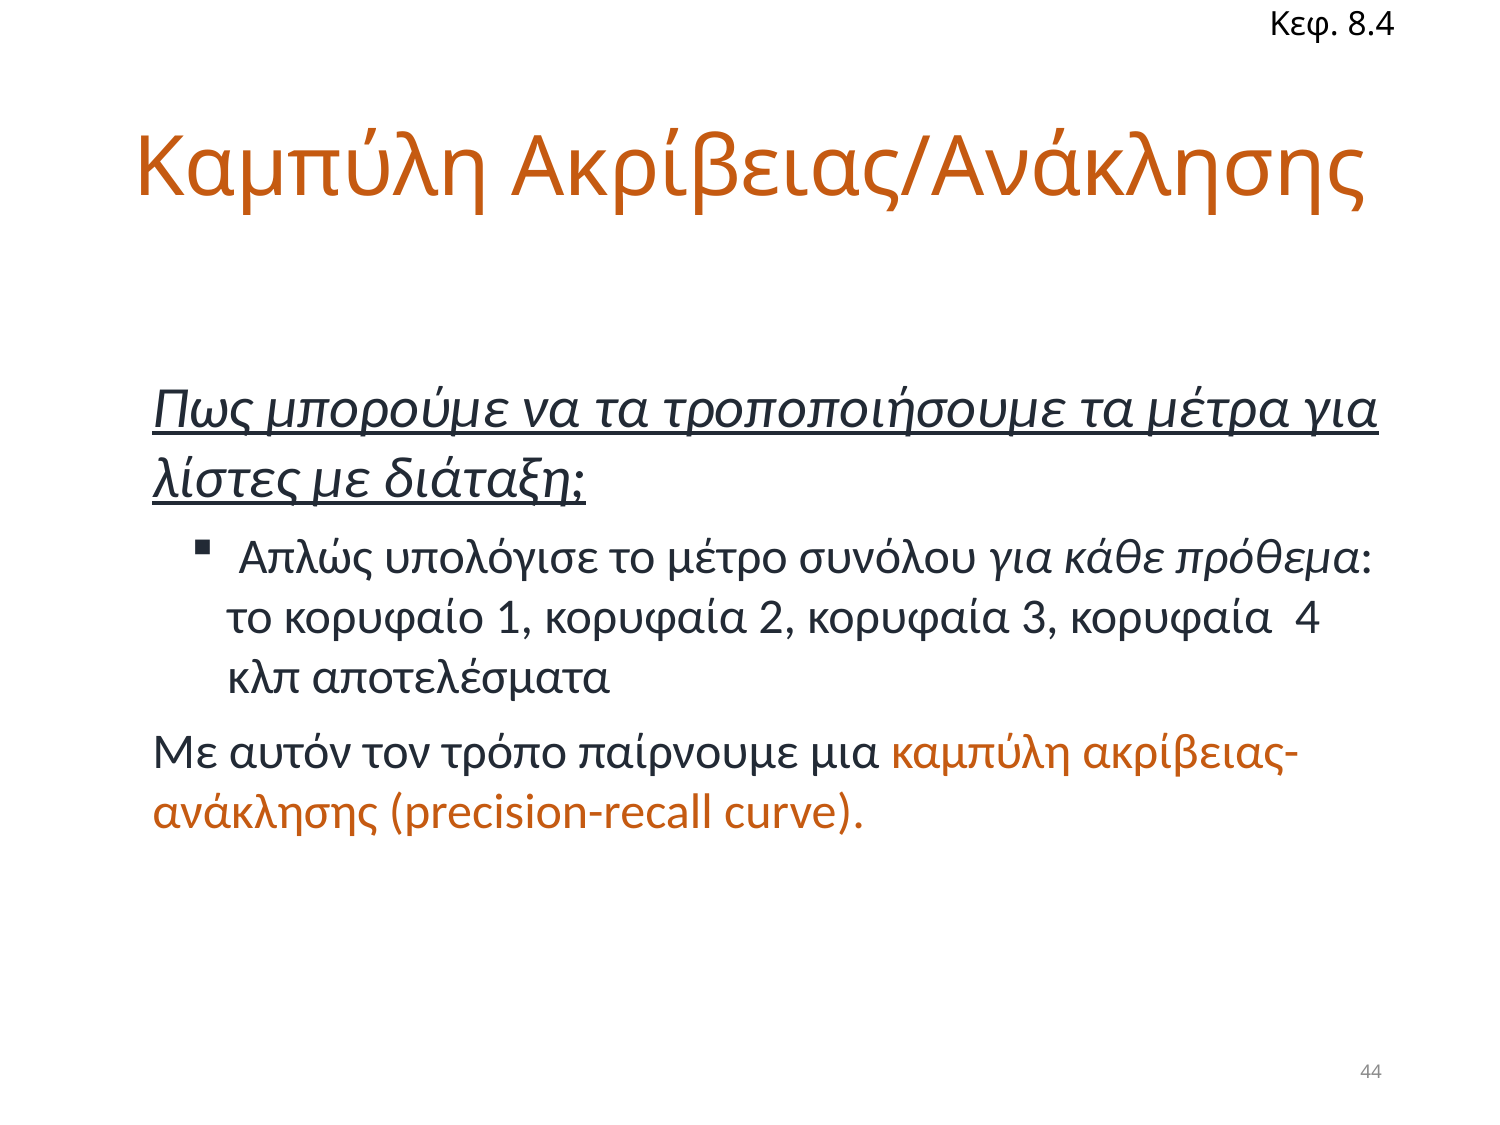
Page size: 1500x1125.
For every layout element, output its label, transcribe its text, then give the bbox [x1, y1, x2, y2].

text_box Πως μπορούμε να τα τροποποιήσουμε τα μέτρα για λίστες με διάταξη; Απλώς υπολόγισε το μέτρο συνόλου για κάθε πρόθεμα: το κορυφαίο 1, κορυφαία 2, κορυφαία 3, κορυφαία 4 κλπ αποτελέσματα Με αυτόν τον τρόπο παίρνουμε μια καμπύλη ακρίβειας-ανάκλησης (precision-recall curve). [62, 287, 1397, 575]
slide_number 44 [1059, 1042, 1397, 1103]
title Καμπύλη Ακρίβειας/Ανάκλησης [103, 59, 1397, 278]
text_box Κεφ. 8.4 [1254, 0, 1410, 50]
